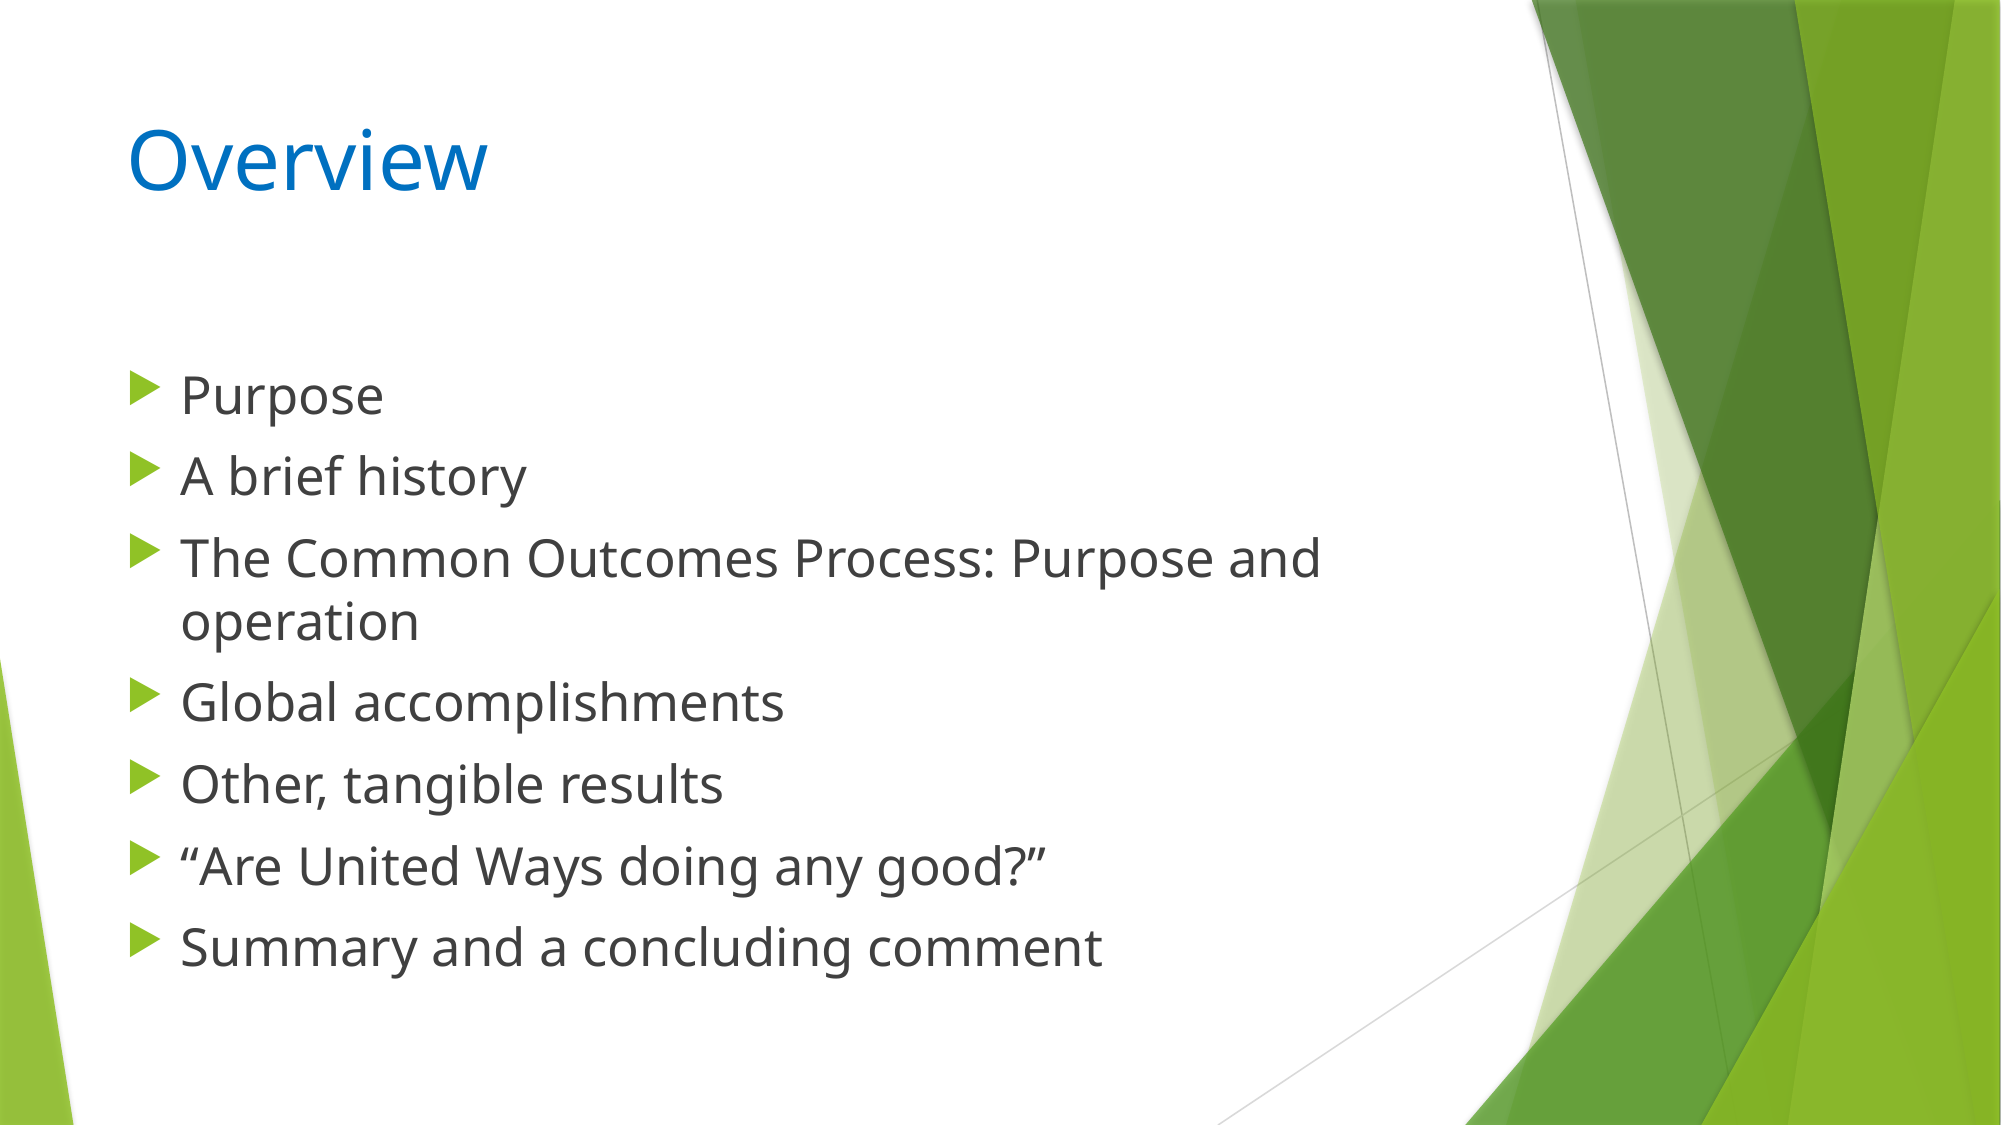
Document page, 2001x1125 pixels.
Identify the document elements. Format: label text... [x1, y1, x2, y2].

list Purpose A brief history The Common Outcomes Process: Purpose and operation Global accomplishments Other, tangible results “Are United Ways doing any good?” Summary and a concluding comment [111, 354, 1522, 992]
title Overview [111, 99, 1522, 317]
